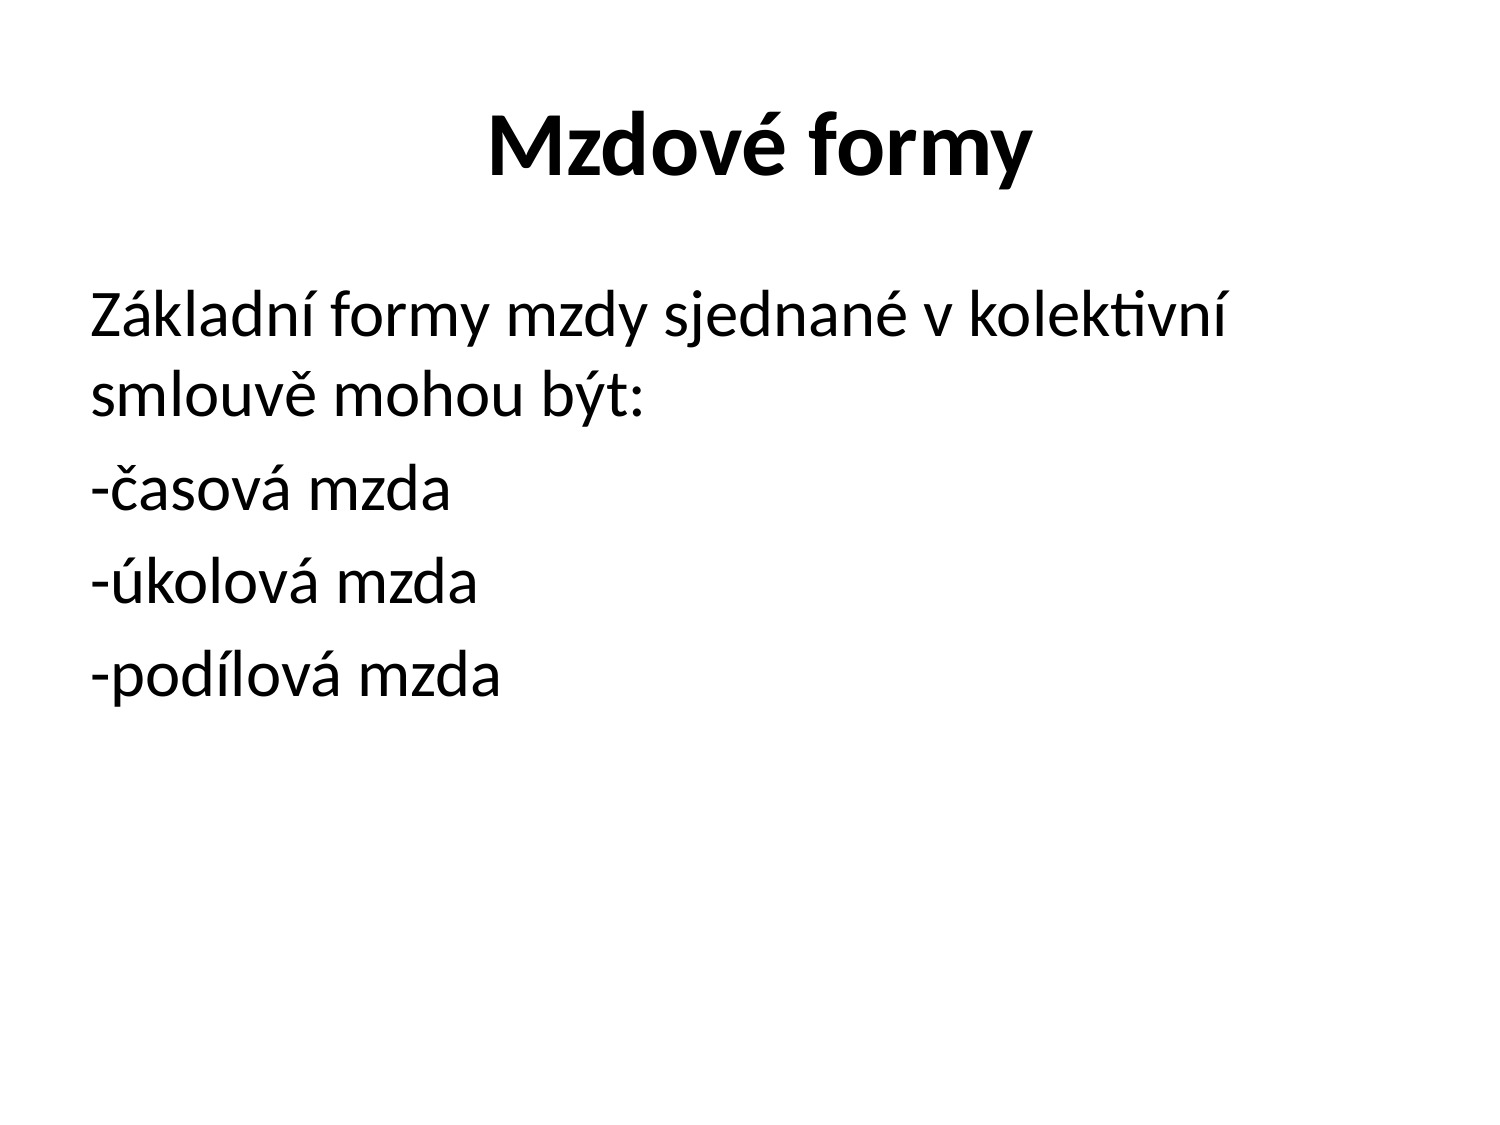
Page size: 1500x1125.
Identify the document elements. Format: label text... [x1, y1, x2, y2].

list Základní formy mzdy sjednané v kolektivní smlouvě mohou být: -časová mzda -úkolová mzda -podílová mzda [75, 262, 1425, 1005]
title Mzdové formy [75, 45, 1425, 233]
